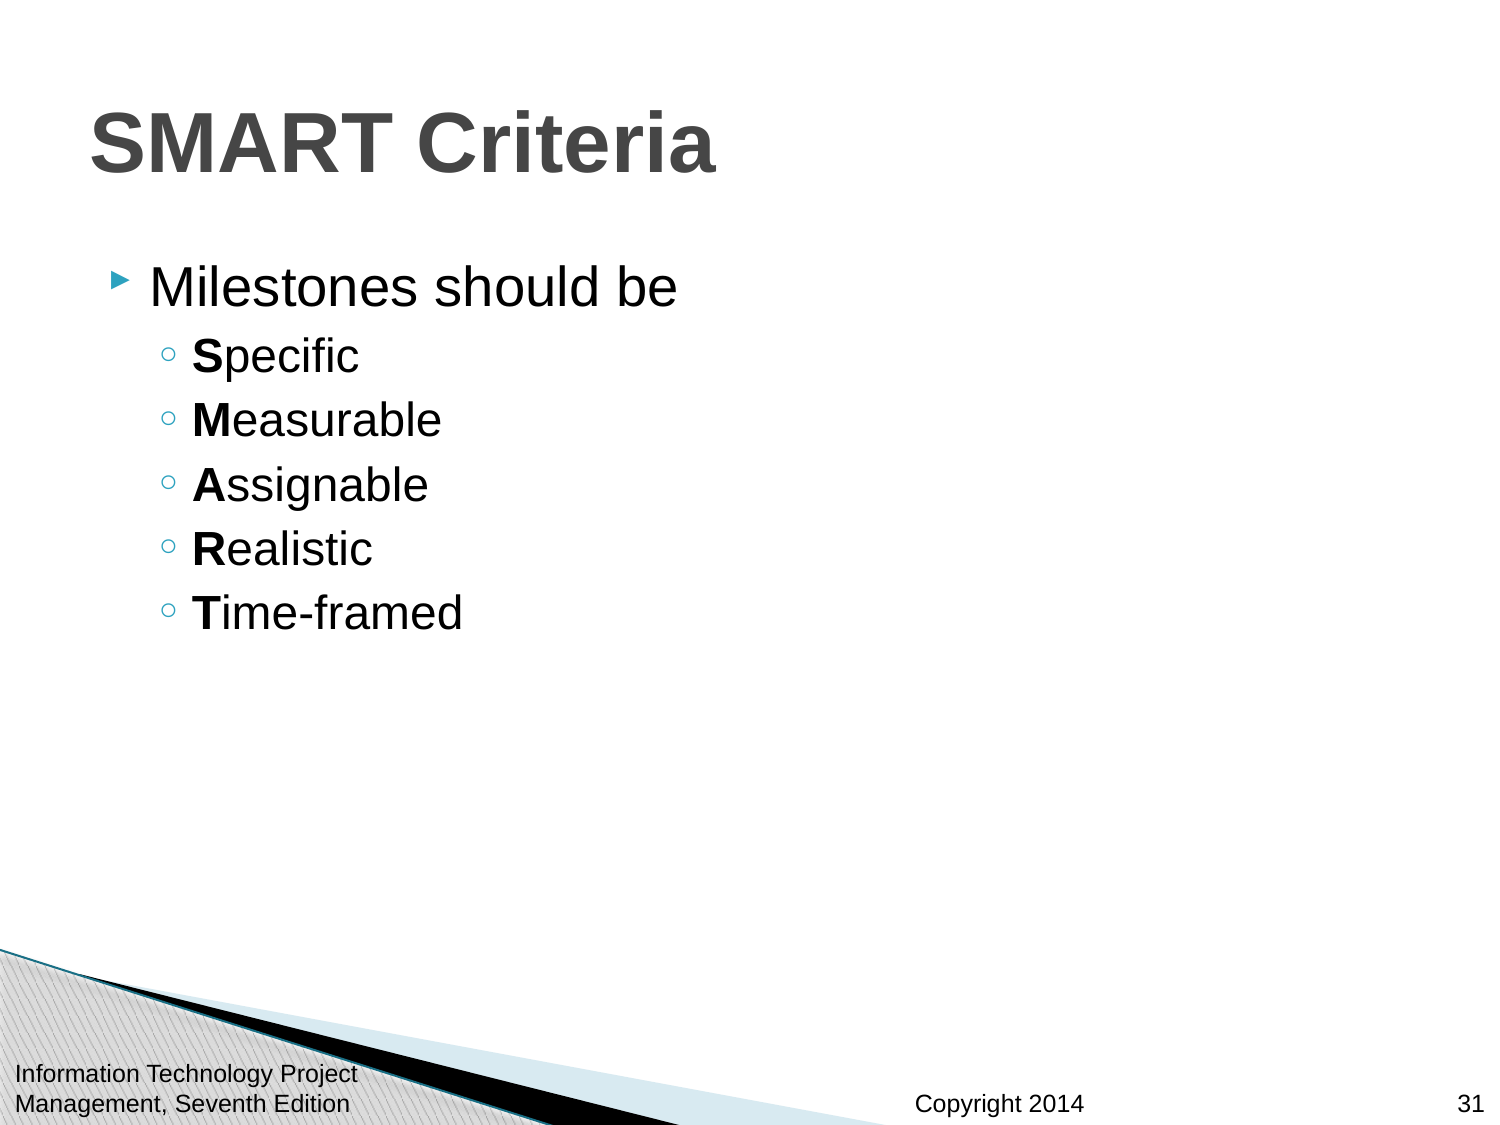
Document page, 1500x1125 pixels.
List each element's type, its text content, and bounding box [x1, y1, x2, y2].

title SMART Criteria [75, 45, 1425, 233]
slide_number 31 [1408, 1065, 1500, 1125]
list Milestones should be Specific Measurable Assignable Realistic Time-framed [74, 242, 1426, 986]
